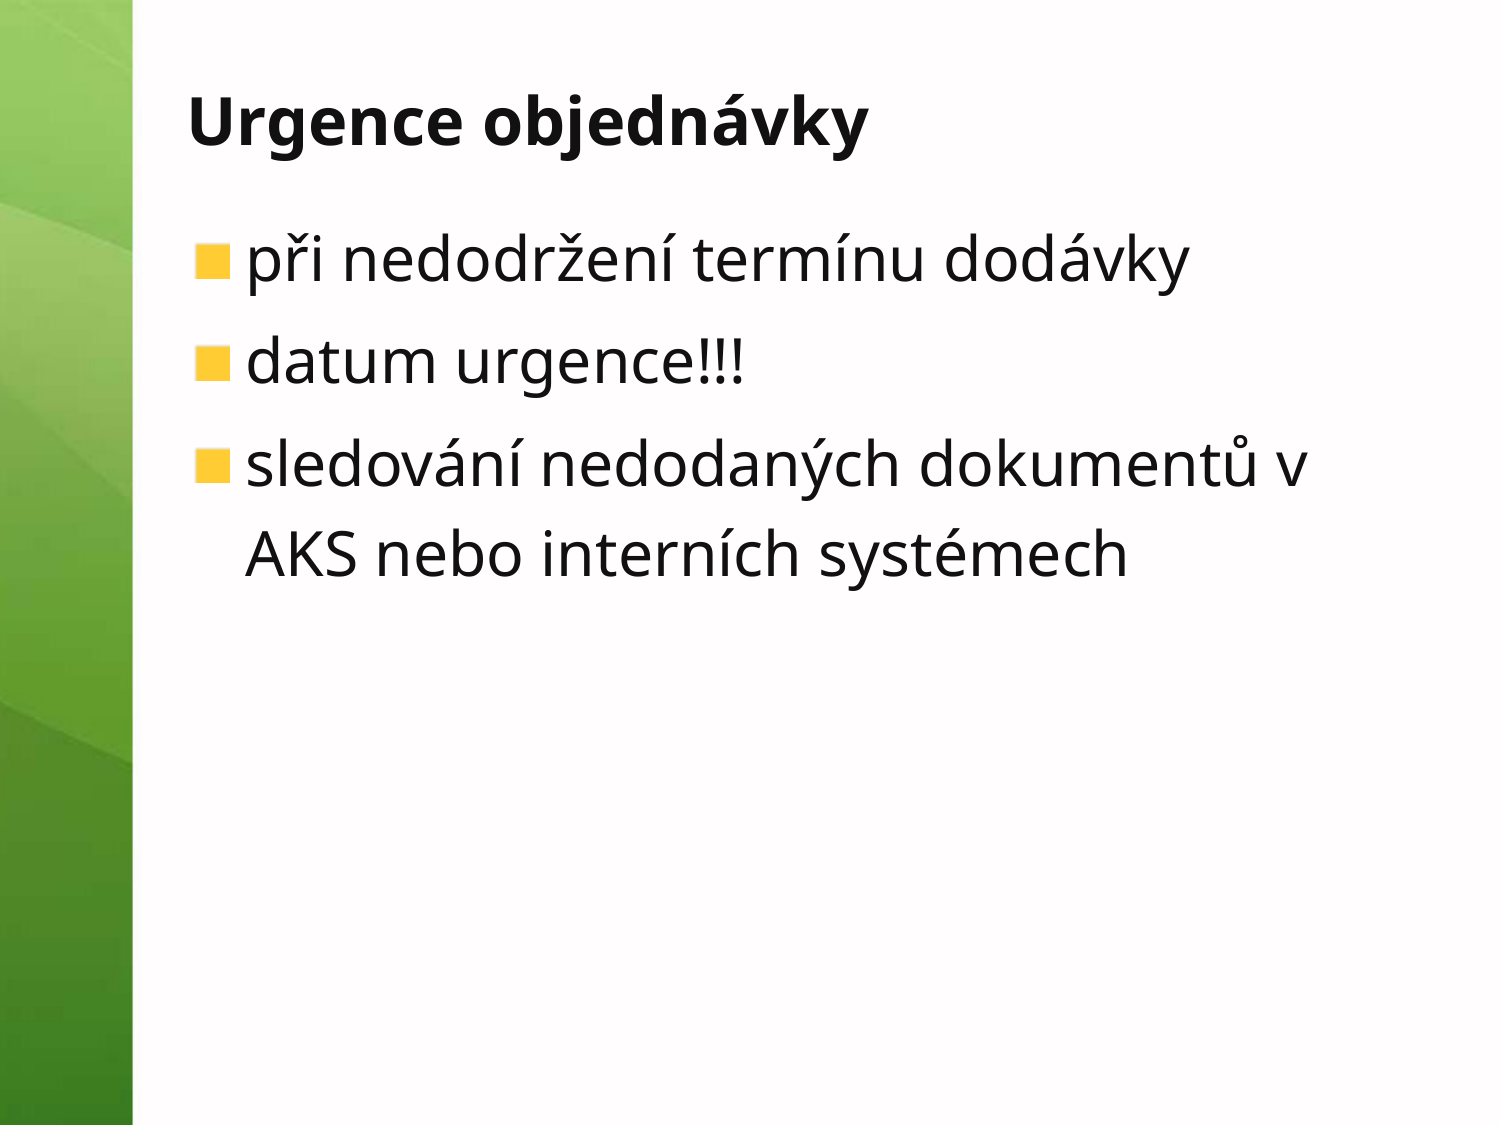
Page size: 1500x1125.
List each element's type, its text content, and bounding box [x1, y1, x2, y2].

list při nedodržení termínu dodávky datum urgence!!! sledování nedodaných dokumentů v AKS nebo interních systémech [170, 196, 1448, 1095]
title Urgence objednávky [170, 77, 1448, 162]
picture [0, 0, 1500, 1125]
